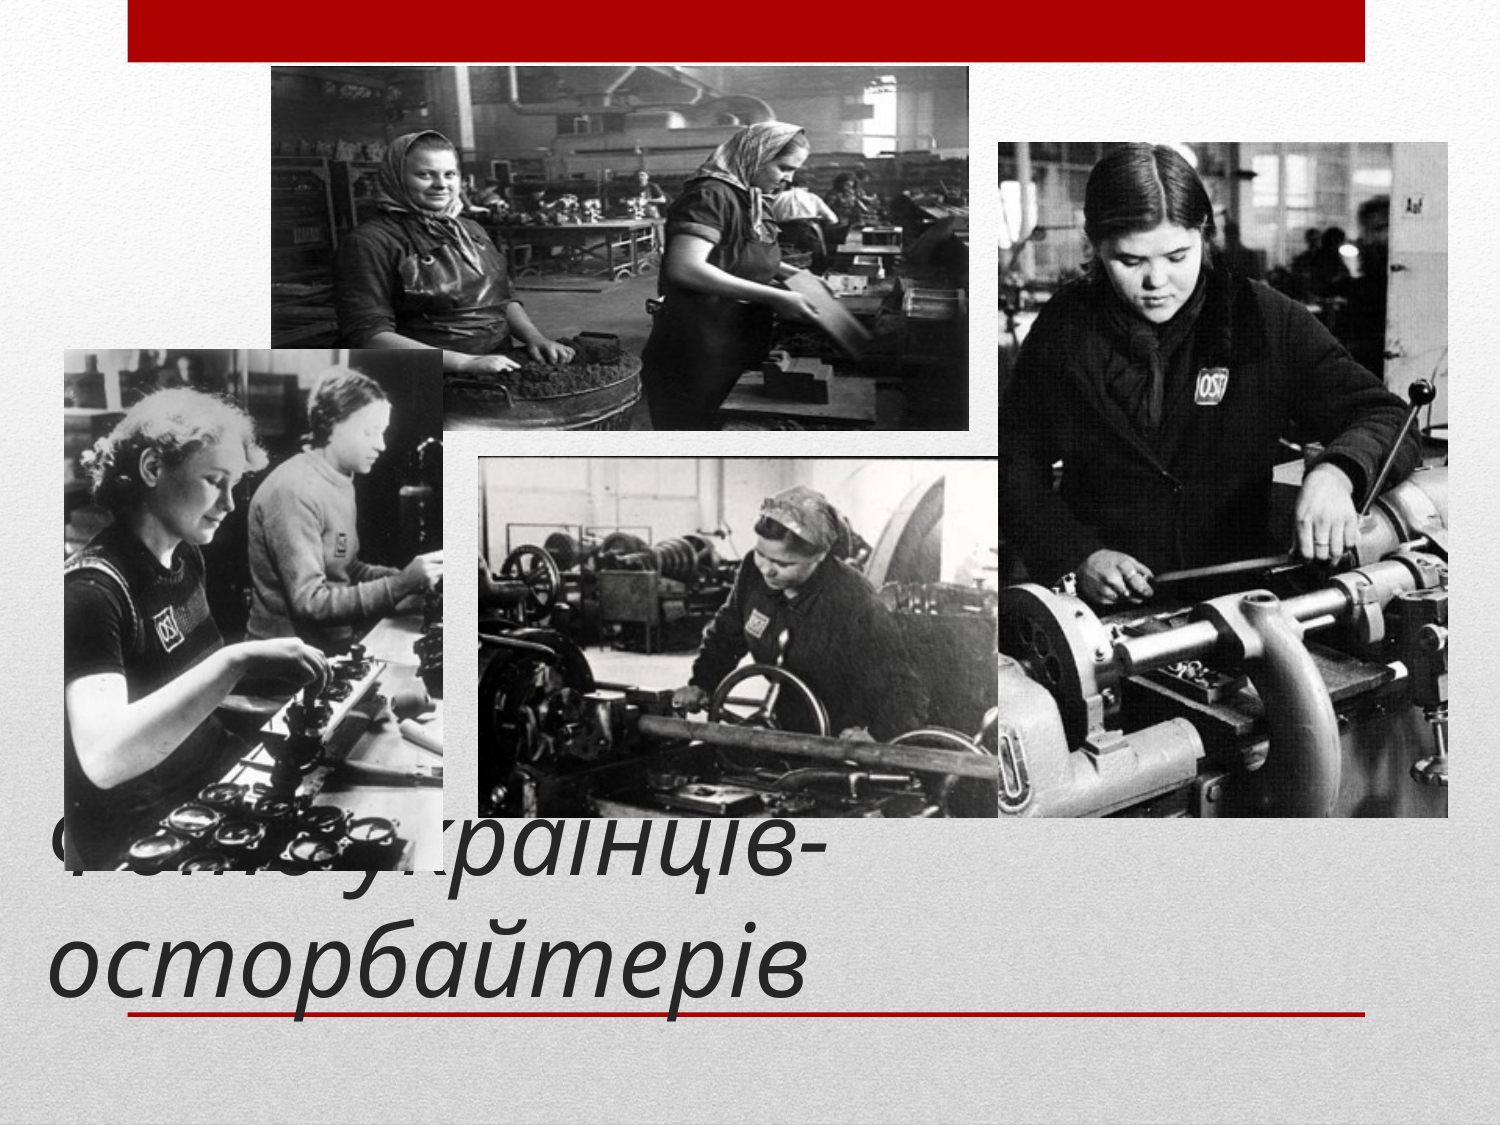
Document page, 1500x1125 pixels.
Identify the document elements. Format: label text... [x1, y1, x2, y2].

title Фото українців-осторбайтерів [30, 763, 1500, 1026]
picture [64, 65, 970, 871]
picture [477, 141, 1449, 819]
